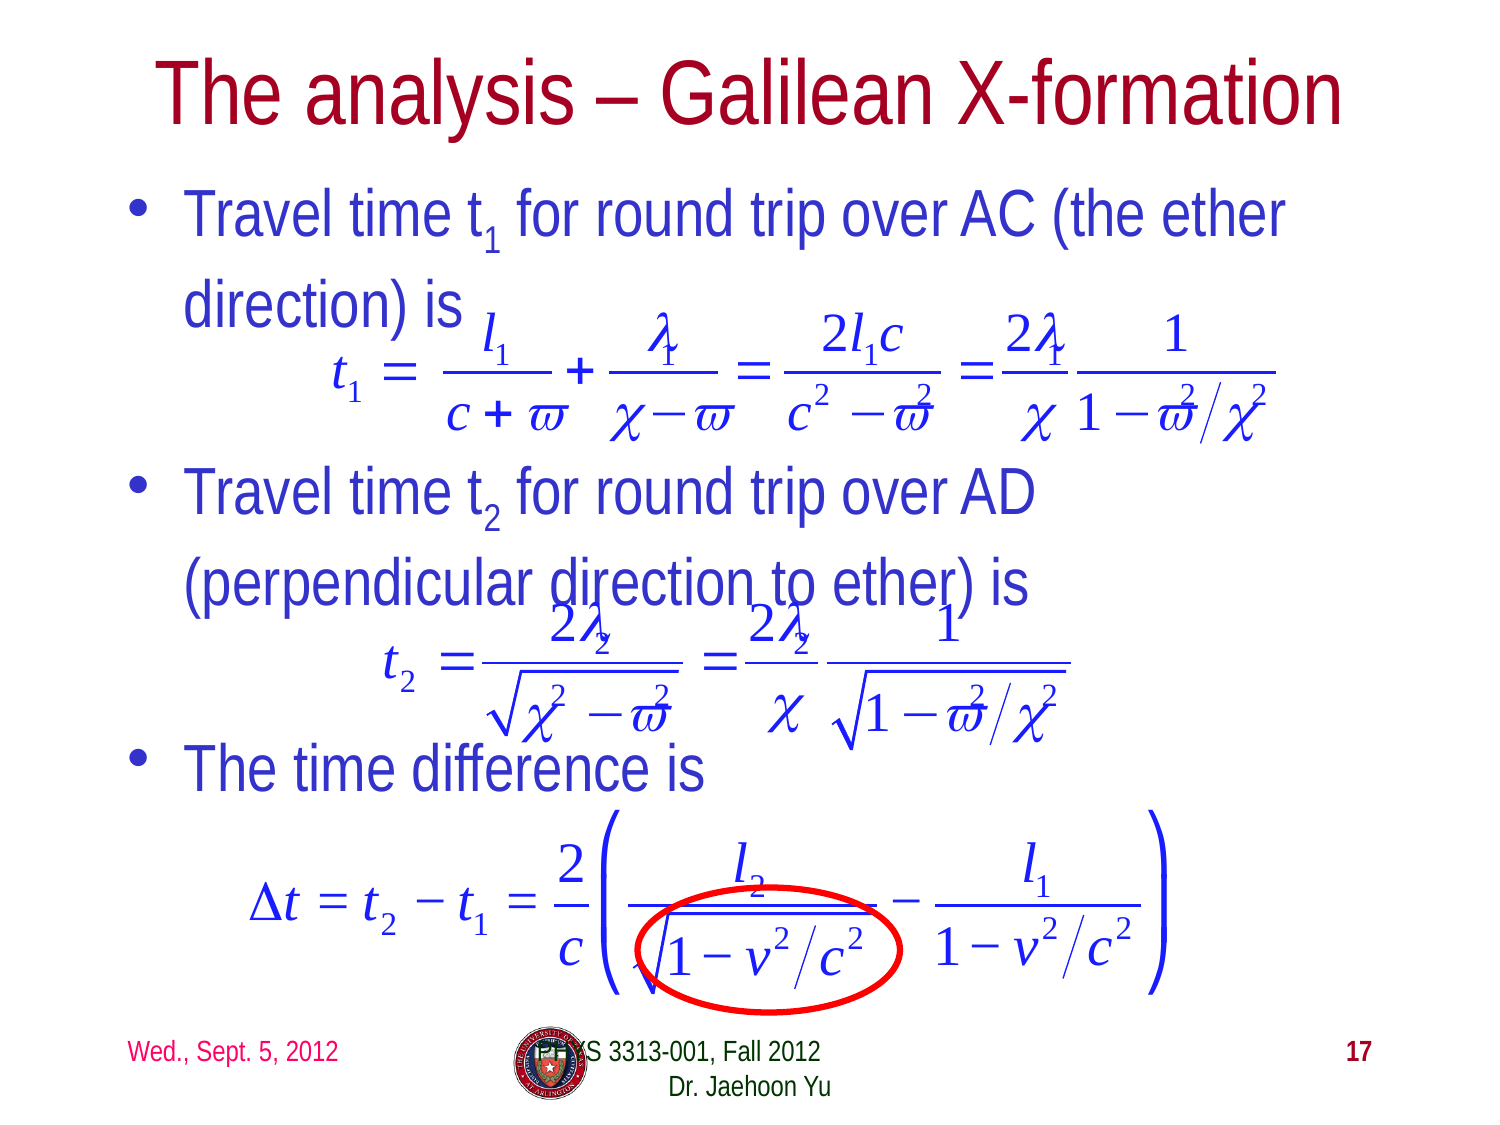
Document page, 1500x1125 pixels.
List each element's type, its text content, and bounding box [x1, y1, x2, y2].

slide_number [112, 1024, 426, 1101]
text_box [433, 299, 773, 444]
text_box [374, 588, 1082, 763]
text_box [324, 337, 423, 412]
list Travel time t1 for round trip over AC (the ether direction) is Travel time t2 for round trip over AD (perpendicular direction to ether) is The time difference is [112, 162, 1388, 1001]
slide_number 17 [1074, 1024, 1388, 1101]
footer PHYS 3313-001, Fall 2012 Dr. Jaehoon Yu [512, 1024, 988, 1101]
title The analysis – Galilean X-formation [112, 37, 1388, 138]
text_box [774, 299, 1288, 458]
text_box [239, 801, 1182, 1012]
